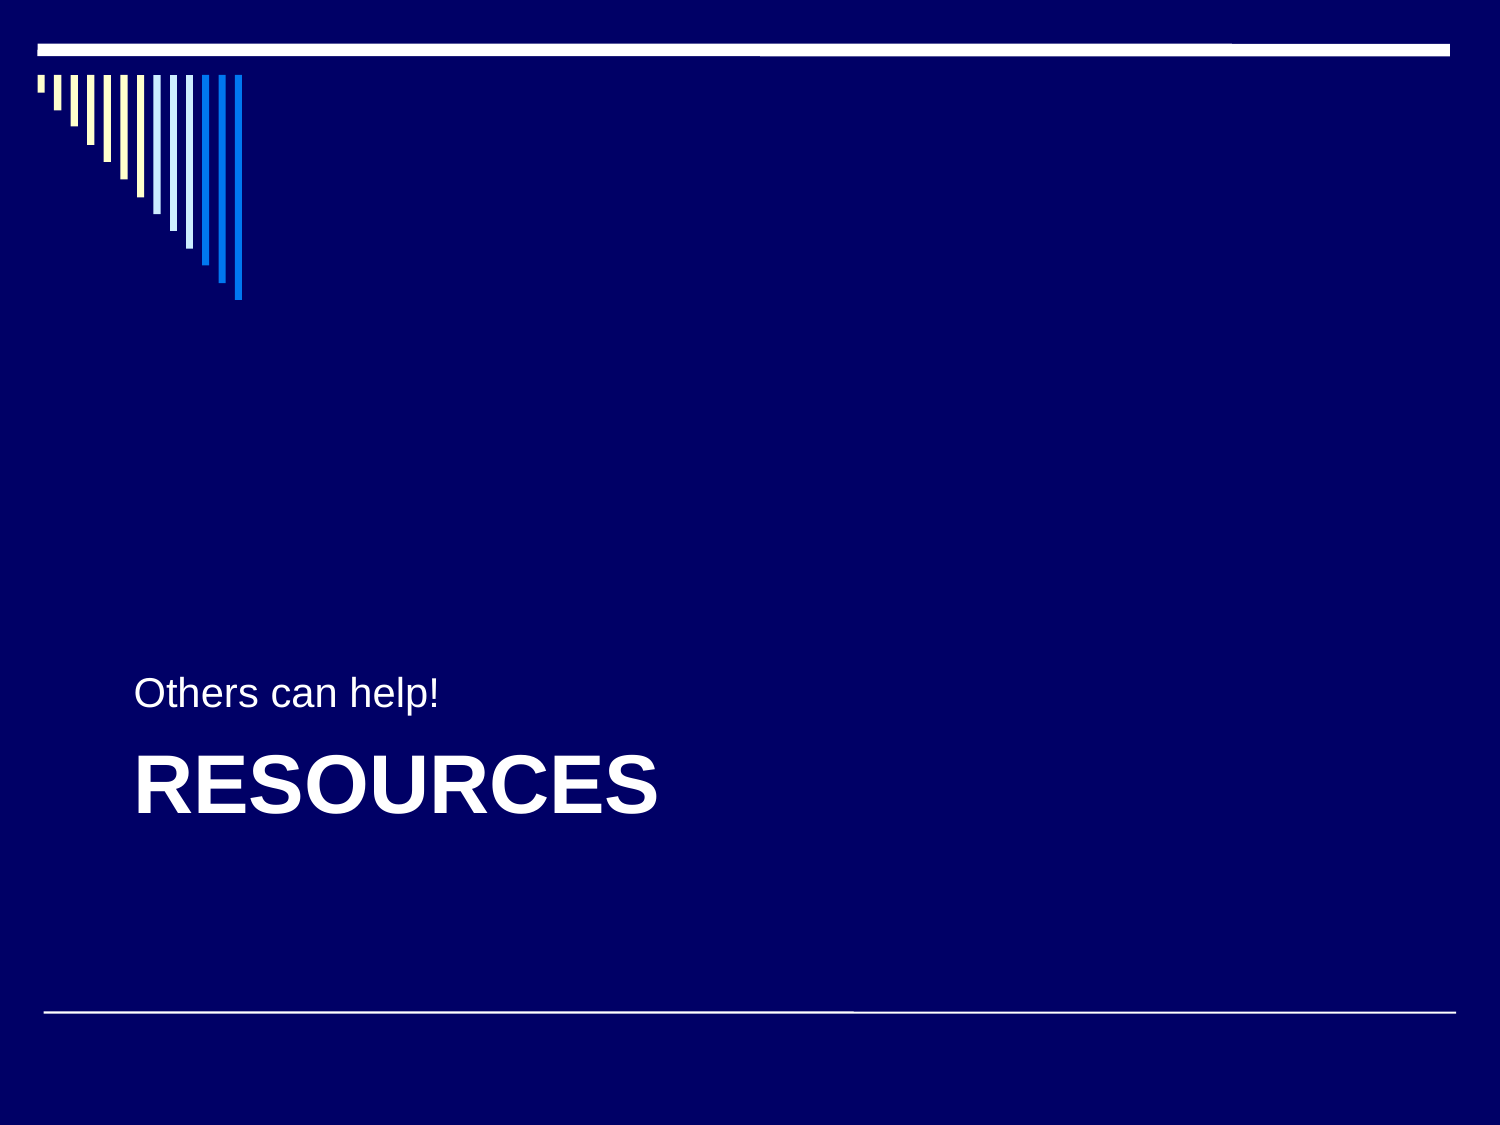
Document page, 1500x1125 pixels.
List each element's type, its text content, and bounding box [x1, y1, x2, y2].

title Resources [118, 724, 1394, 947]
list Others can help! [118, 476, 1394, 724]
